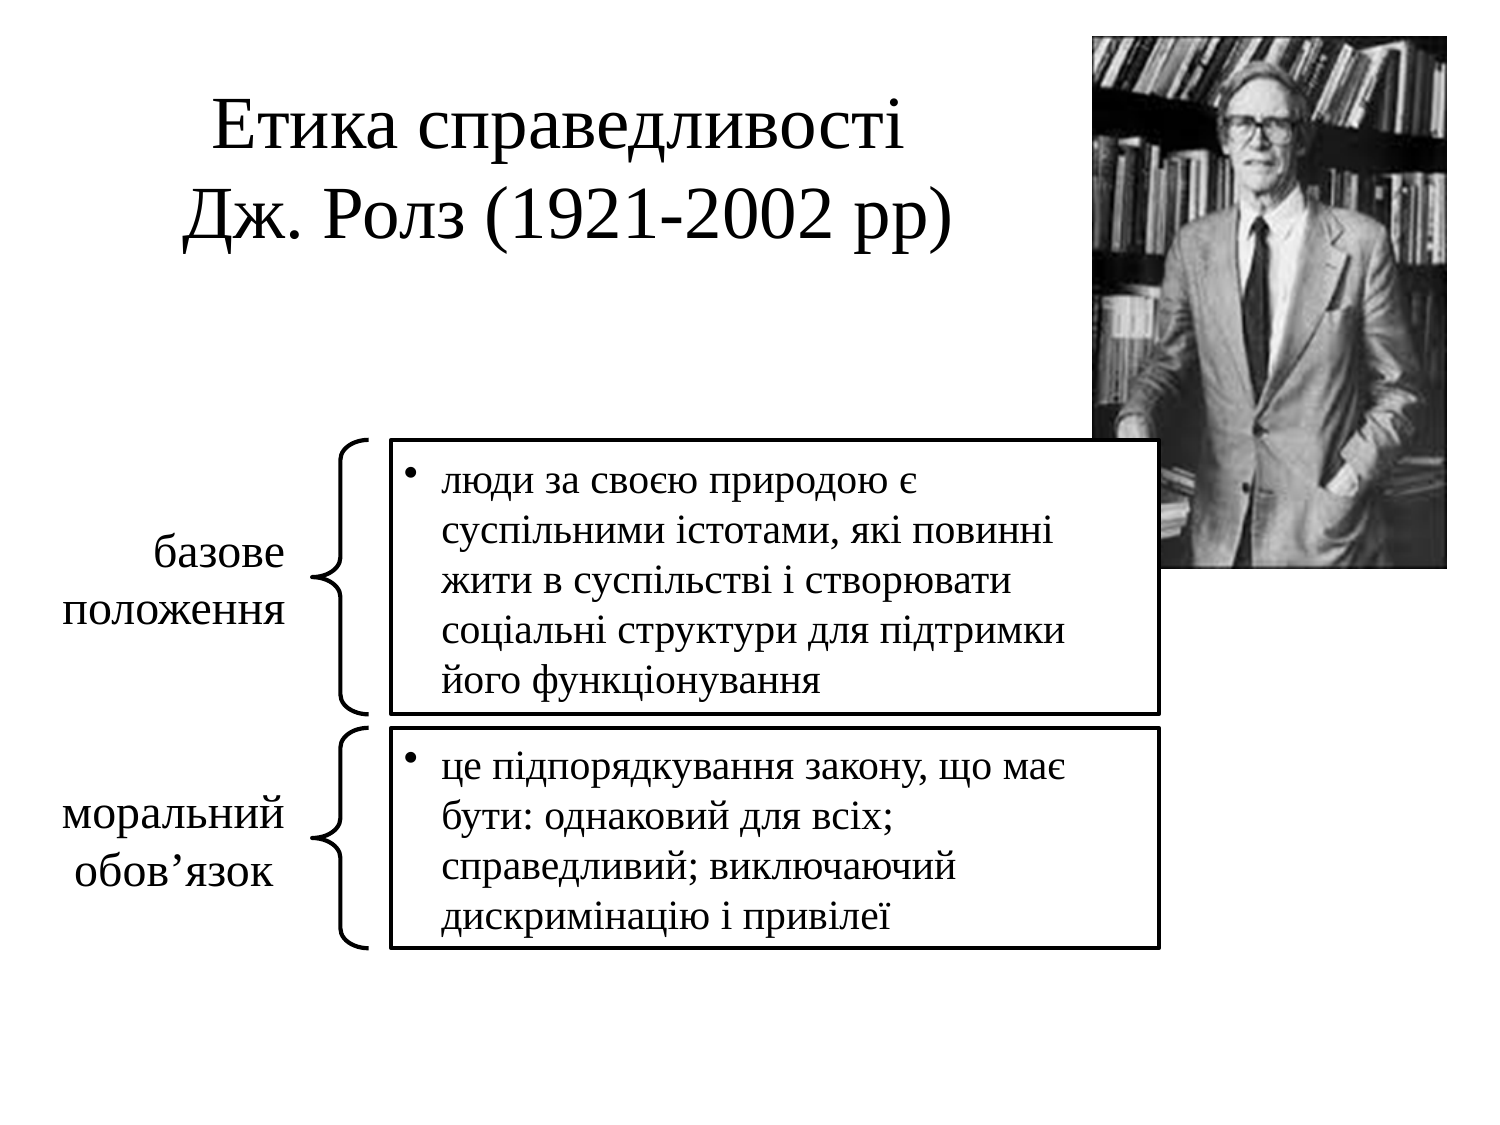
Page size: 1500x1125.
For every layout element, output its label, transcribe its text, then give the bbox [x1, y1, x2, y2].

picture [1092, 36, 1448, 569]
text_box Етика справедливості Дж. Ролз (1921-2002 рр) [66, 66, 1071, 262]
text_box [29, 329, 1160, 1059]
